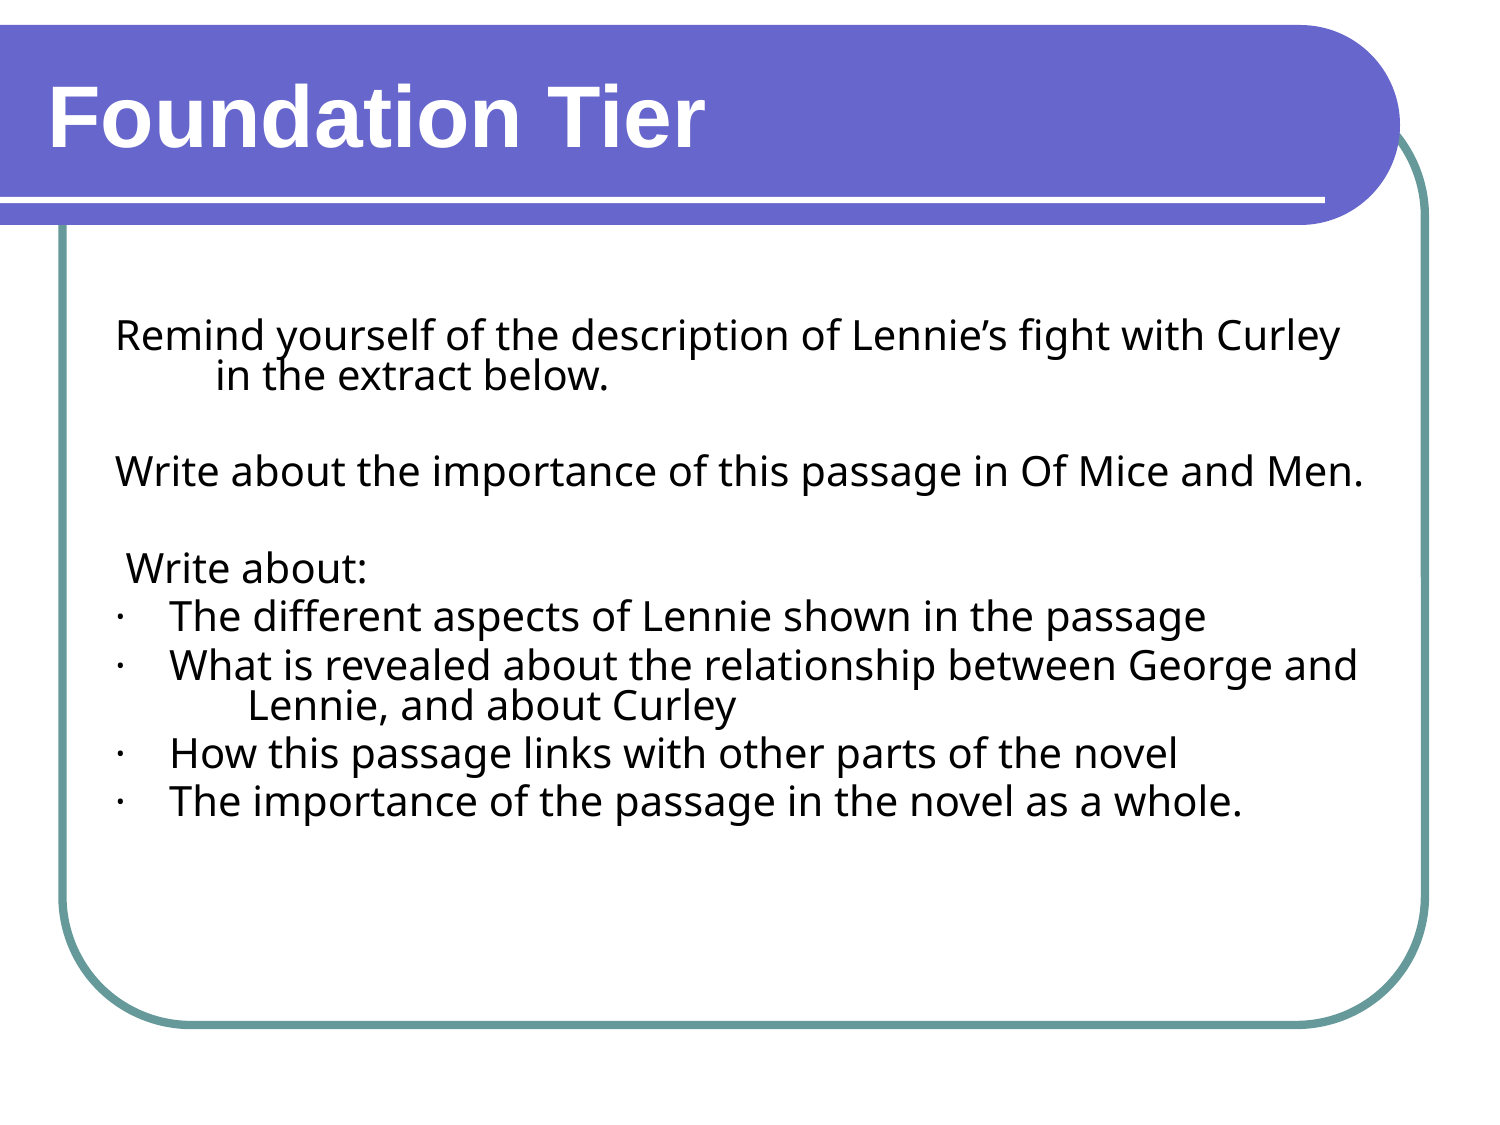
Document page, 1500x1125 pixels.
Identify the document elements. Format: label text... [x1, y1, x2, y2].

list Remind yourself of the description of Lennie’s fight with Curley in the extract below. Write about the importance of this passage in Of Mice and Men. Write about: · The different aspects of Lennie shown in the passage · What is revealed about the relationship between George and Lennie, and about Curley · How this passage links with other parts of the novel · The importance of the passage in the novel as a whole. [99, 262, 1400, 988]
title Foundation Tier [32, 37, 1347, 188]
